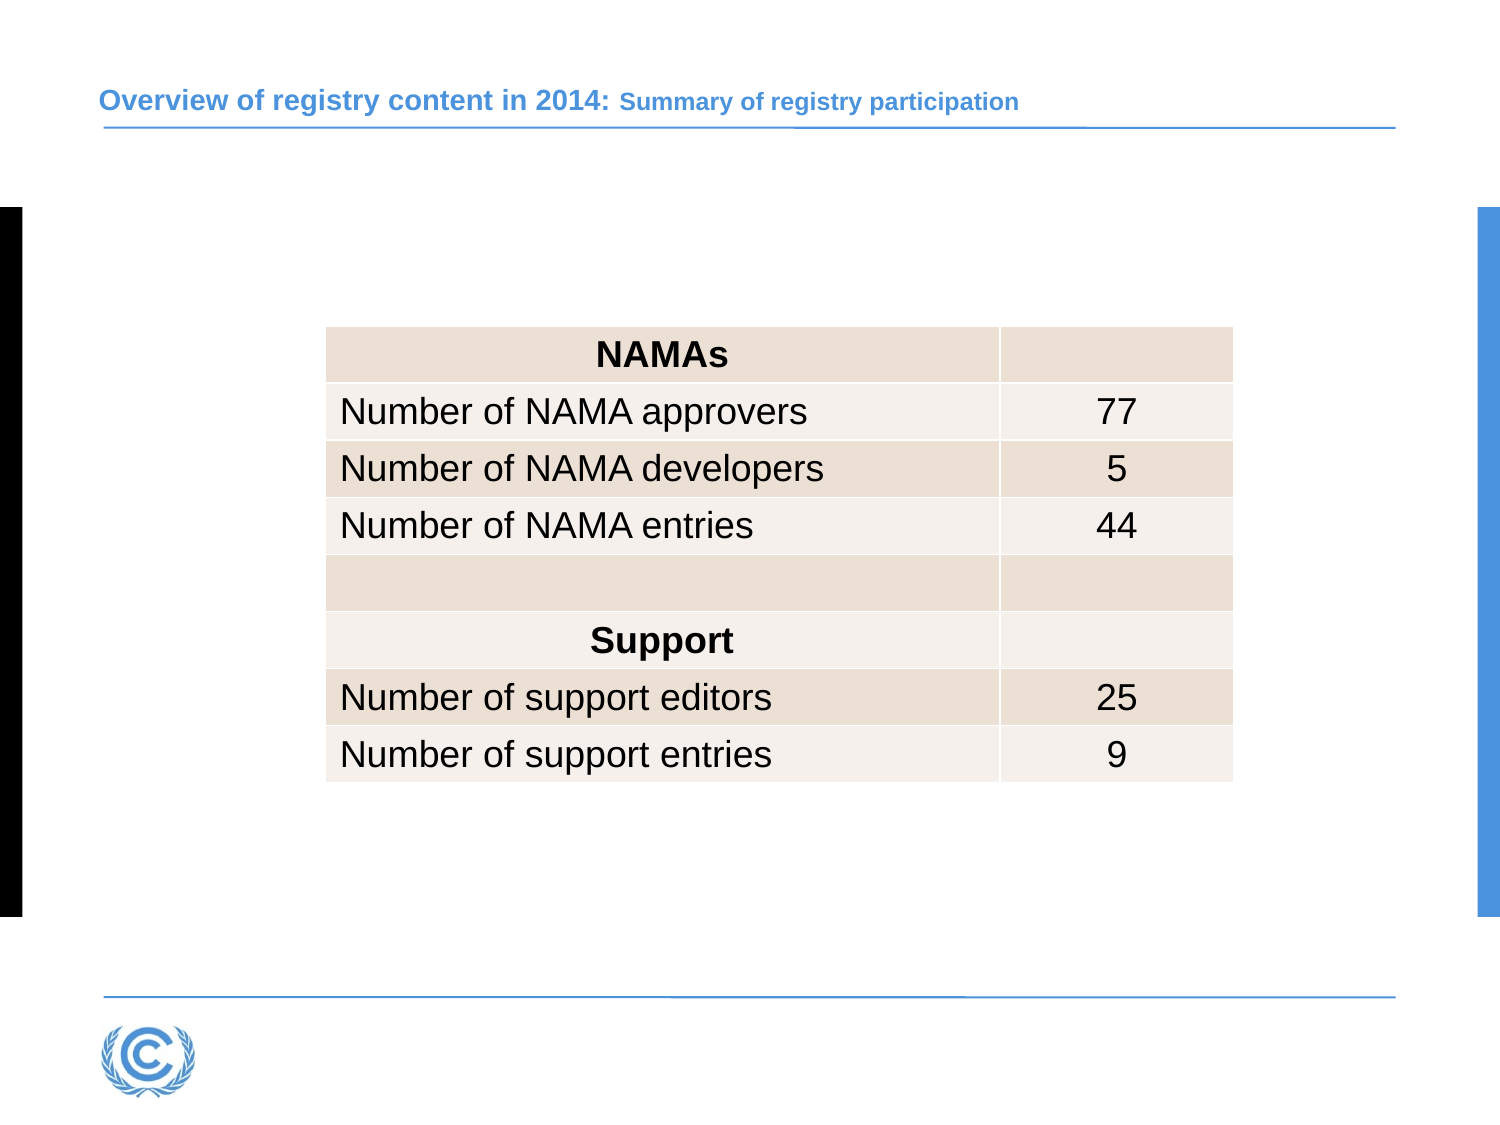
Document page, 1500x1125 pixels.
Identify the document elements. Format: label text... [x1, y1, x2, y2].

table_header NAMAs [326, 327, 999, 382]
table_cell 25 [1001, 669, 1233, 725]
table_cell 9 [1001, 726, 1233, 782]
table_header [1001, 327, 1233, 382]
table_cell Support [326, 612, 999, 668]
table_cell Number of NAMA approvers [326, 384, 999, 439]
title Overview of registry content in 2014: Summary of registry participation [98, 90, 1390, 142]
table_cell Number of NAMA entries [326, 498, 999, 554]
table_cell 44 [1001, 498, 1233, 554]
table_cell Number of support editors [326, 669, 999, 725]
table_cell [1001, 612, 1233, 668]
table_cell 77 [1001, 384, 1233, 439]
table_cell Number of NAMA developers [326, 441, 999, 497]
table_cell Number of support entries [326, 726, 999, 782]
table_cell [326, 555, 999, 611]
picture [101, 1001, 209, 1108]
table_cell [1001, 555, 1233, 611]
table_cell 5 [1001, 441, 1233, 497]
